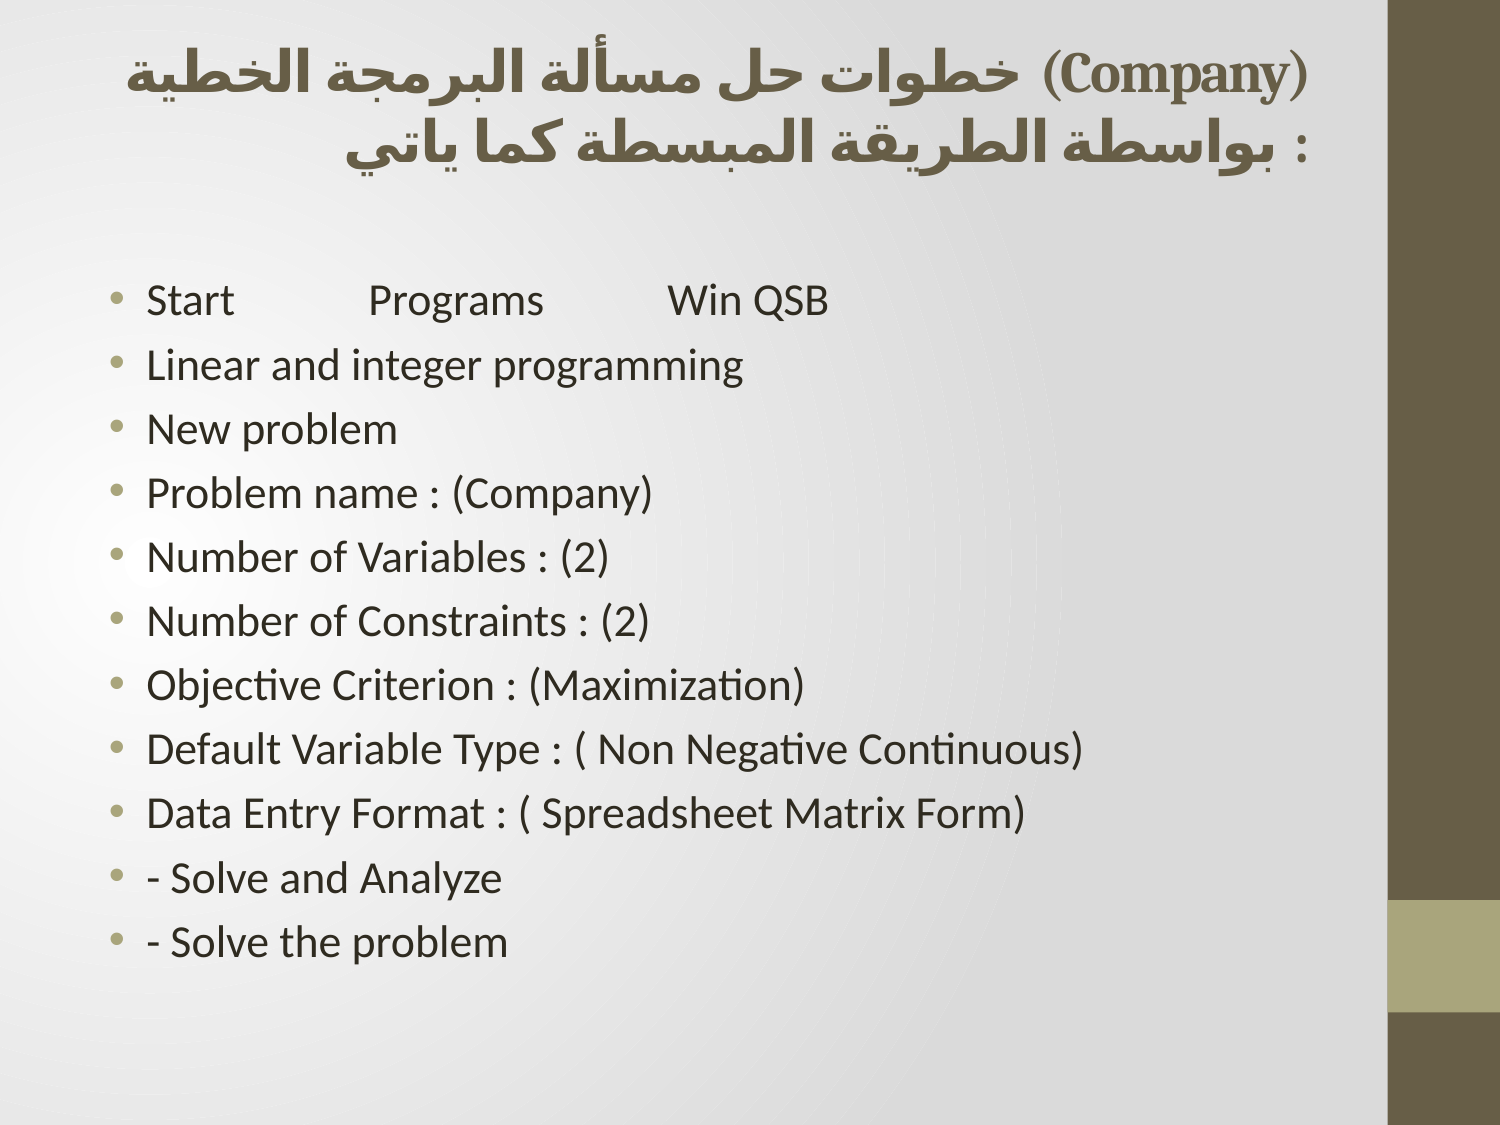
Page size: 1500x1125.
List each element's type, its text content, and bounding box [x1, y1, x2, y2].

list Start Programs Win QSB Linear and integer programming New problem Problem name : (Company) Number of Variables : (2) Number of Constraints : (2) Objective Criterion : (Maximization) Default Variable Type : ( Non Negative Continuous) Data Entry Format : ( Spreadsheet Matrix Form) - Solve and Analyze - Solve the problem [75, 262, 1325, 1050]
title خطوات حل مسألة البرمجة الخطية (Company) بواسطة الطريقة المبسطة كما ياتي : [75, 45, 1325, 233]
